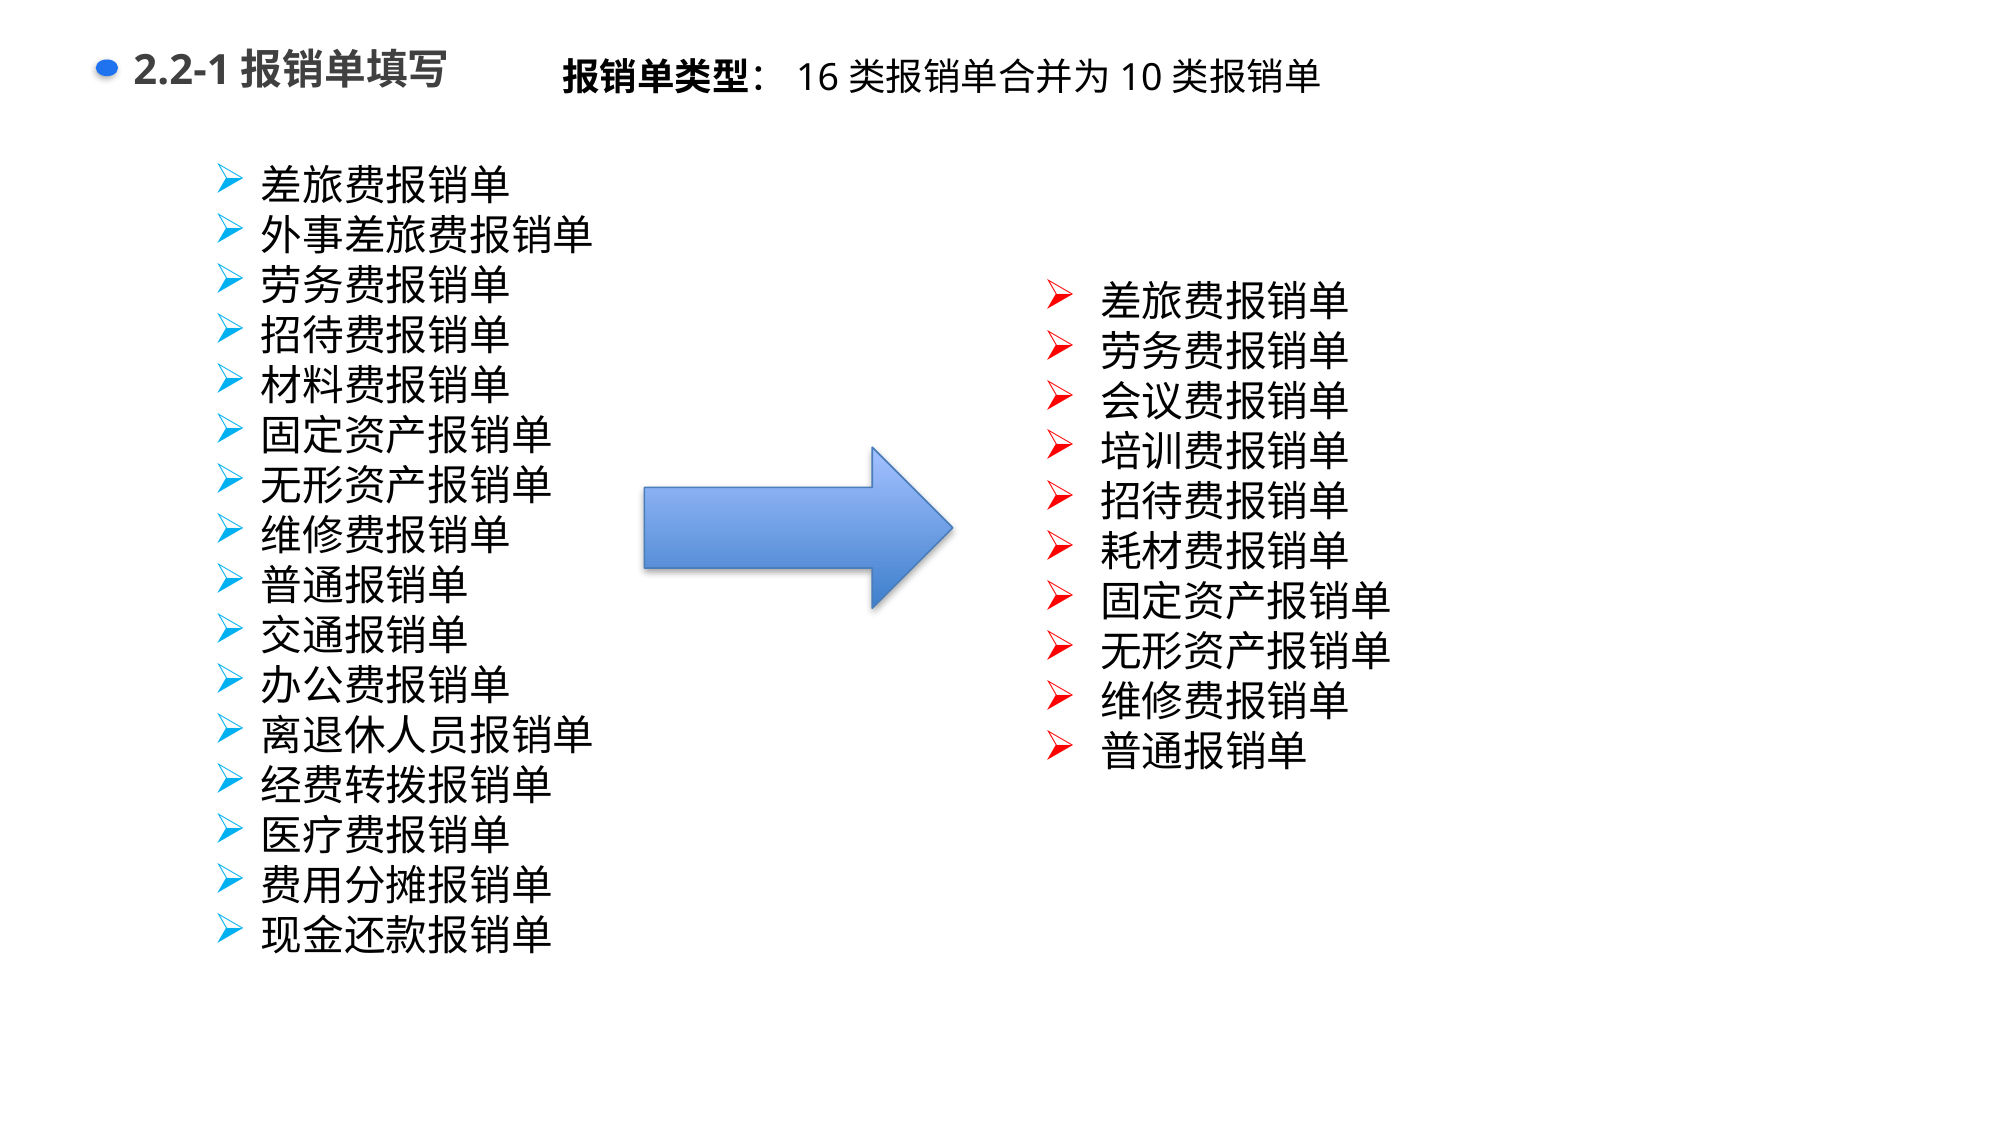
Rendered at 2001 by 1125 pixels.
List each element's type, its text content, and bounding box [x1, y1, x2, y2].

text_box 报销单类型：16类报销单合并为10类报销单 [547, 23, 1917, 106]
title 2.2-1报销单填写 [118, 17, 1898, 118]
text_box 差旅费报销单 劳务费报销单 会议费报销单 培训费报销单 招待费报销单 耗材费报销单 固定资产报销单 无形资产报销单 维修费报销单 普通报销单 [1028, 267, 1547, 783]
text_box [643, 446, 954, 609]
text_box 差旅费报销单 外事差旅费报销单 劳务费报销单 招待费报销单 材料费报销单 固定资产报销单 无形资产报销单 维修费报销单 普通报销单 交通报销单 办公费报销单 离退休人员报销单 经费转拨报销单 医疗费报销单 费用分摊报销单 现金还款报销单 [199, 151, 717, 967]
